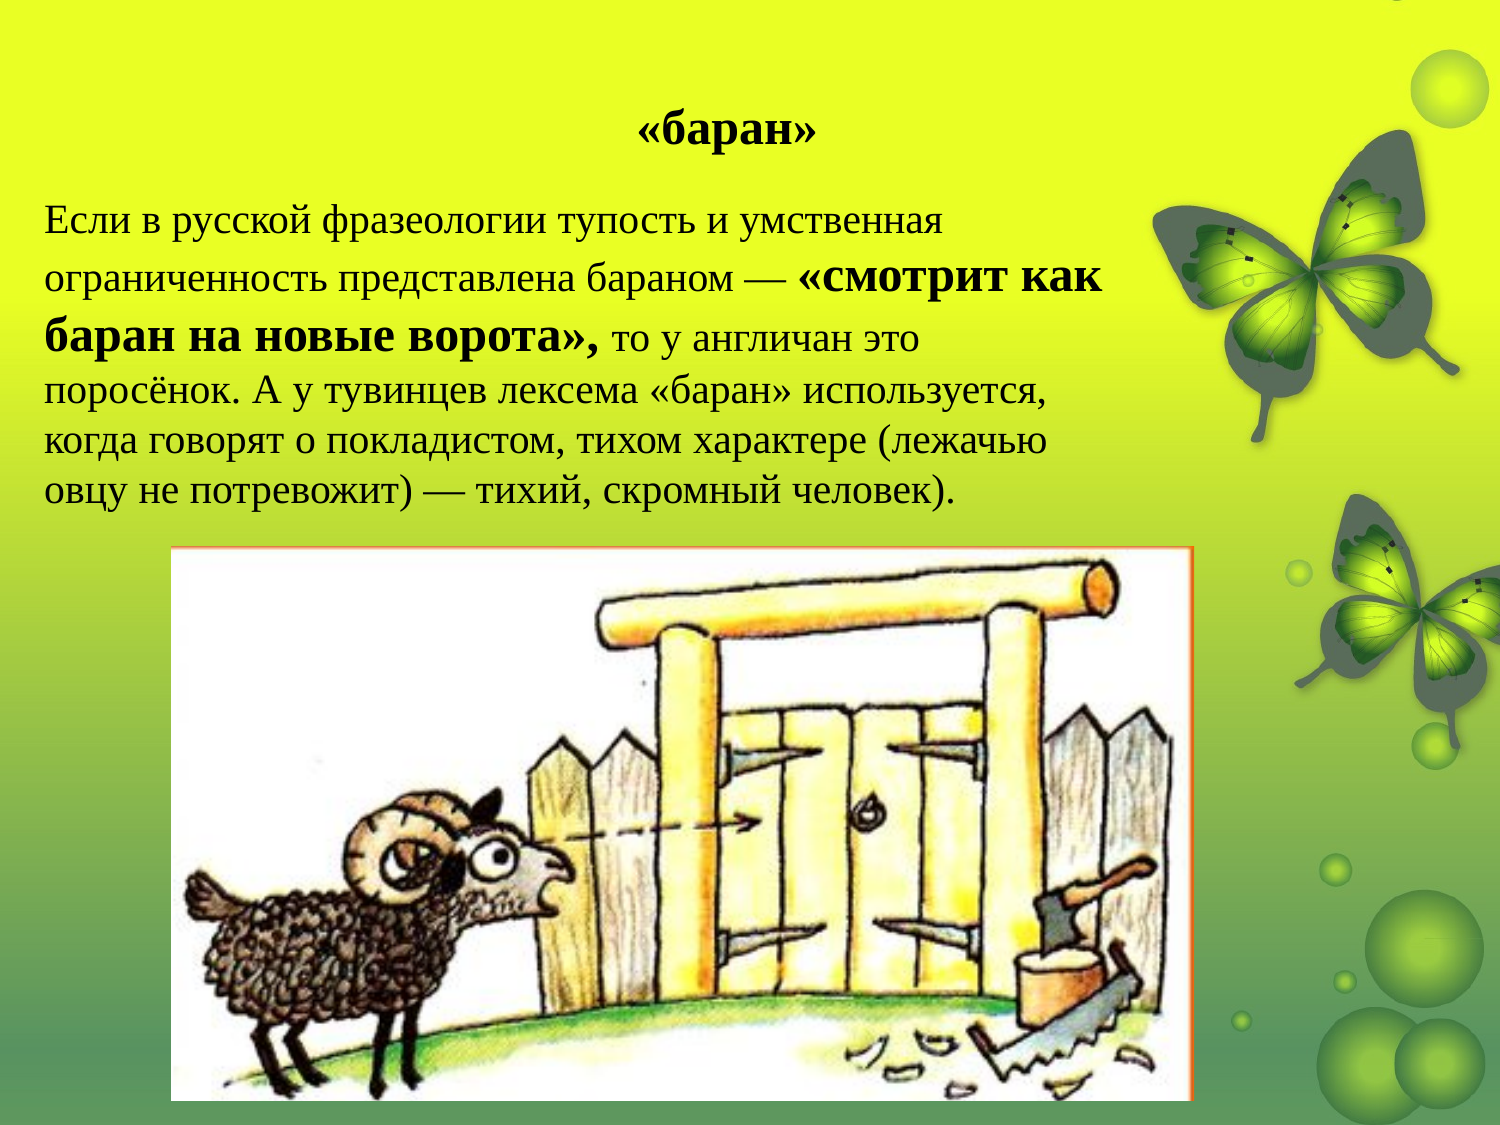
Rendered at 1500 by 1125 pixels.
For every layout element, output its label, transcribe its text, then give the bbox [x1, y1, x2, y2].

text_box Если в русской фразеологии тупость и умственная ограниченность представлена бараном — «смотрит как баран на новые ворота», то у англичан это поросёнок. А у тувинцев лексема «баран» используется, когда говорят о покладистом, тихом характере (лежачью овцу не потревожит) — тихий, скромный человек). [29, 184, 1140, 520]
text_box «баран» [621, 87, 846, 163]
picture [170, 546, 1195, 1102]
